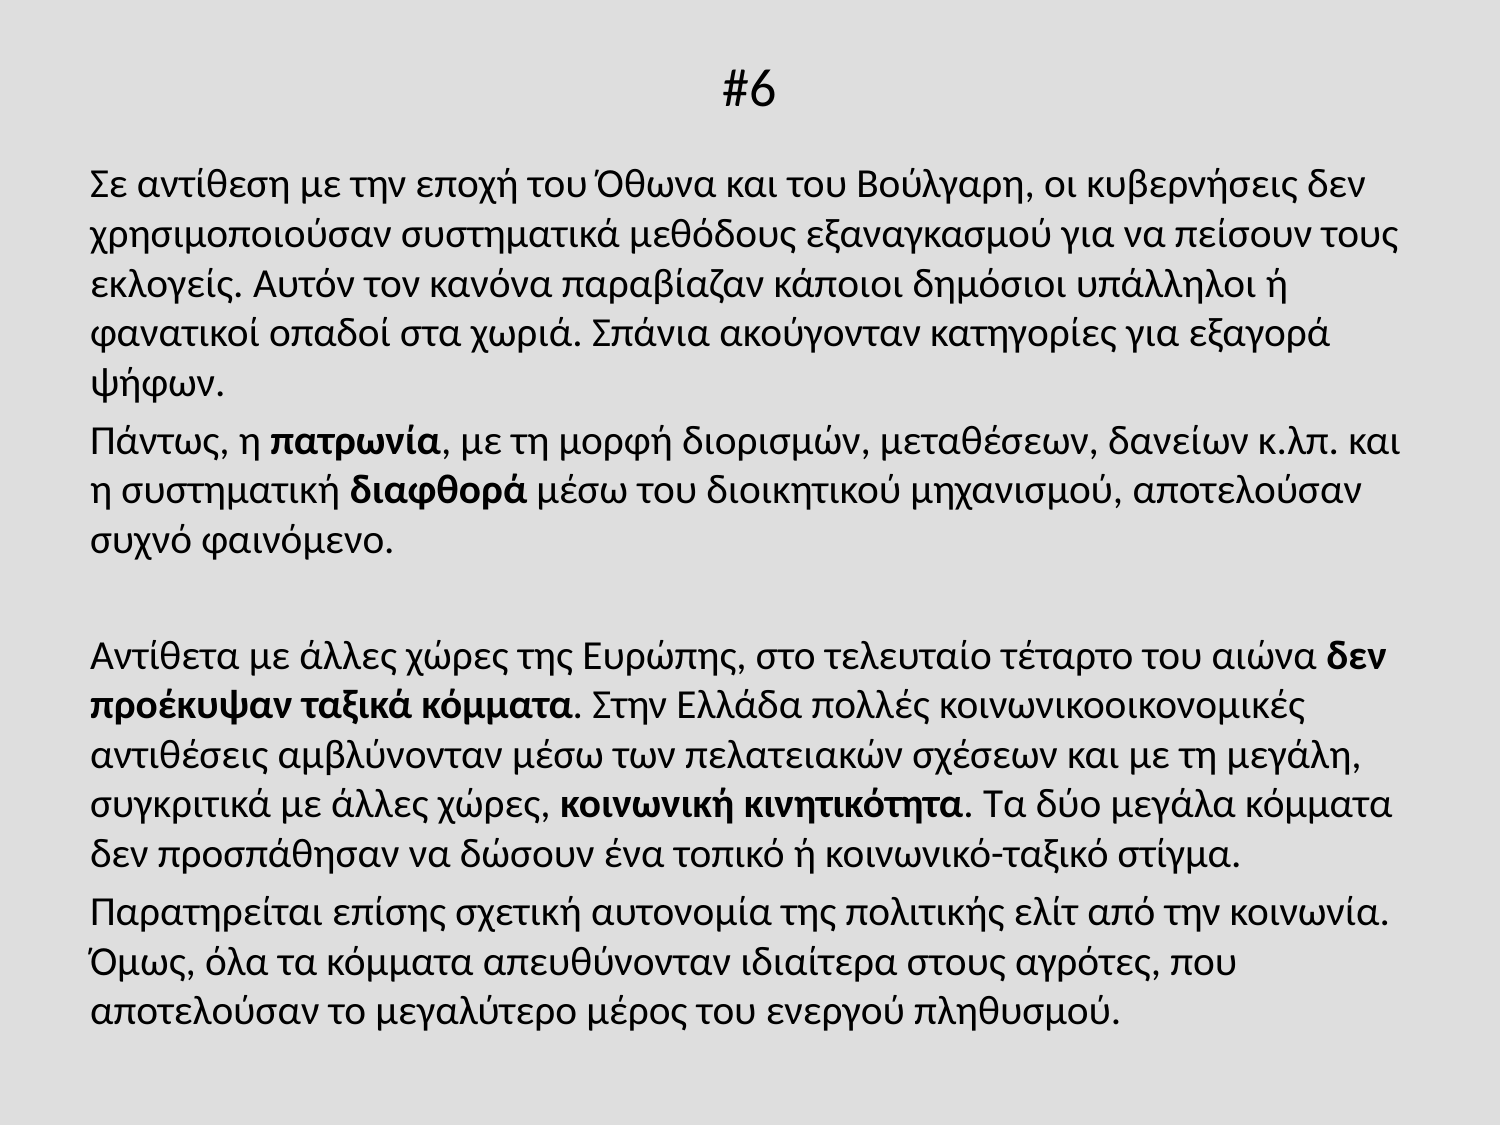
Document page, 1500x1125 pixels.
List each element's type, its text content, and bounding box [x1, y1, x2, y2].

title #6 [75, 45, 1425, 126]
list Σε αντίθεση με την εποχή του Όθωνα και του Βούλγαρη, οι κυβερνήσεις δεν χρησιμοποιούσαν συστηματικά μεθόδους εξαναγκασμού για να πείσουν τους εκλογείς. Αυτόν τον κανόνα παραβίαζαν κάποιοι δημόσιοι υπάλληλοι ή φανατικοί οπαδοί στα χωριά. Σπάνια ακούγονταν κατηγορίες για εξαγορά ψήφων. Πάντως, η πατρωνία, με τη μορφή διορισμών, μεταθέσεων, δανείων κ.λπ. και η συστηματική διαφθορά μέσω του διοικητικού μηχανισμού, αποτελούσαν συχνό φαινόμενο. Αντίθετα με άλλες χώρες της Ευρώπης, στο τελευταίο τέταρτο του αιώνα δεν προέκυψαν ταξικά κόμματα. Στην Ελλάδα πολλές κοινωνικοοικονομικές αντιθέσεις αμβλύνονταν μέσω των πελατειακών σχέσεων και με τη μεγάλη, συγκριτικά με άλλες χώρες, κοινωνική κινητικότητα. Τα δύο μεγάλα κόμματα δεν προσπάθησαν να δώσουν ένα τοπικό ή κοινωνικό-ταξικό στίγμα. Παρατηρείται επίσης σχετική αυτονομία της πολιτικής ελίτ από την κοινωνία. Όμως, όλα τα κόμματα απευθύνονταν ιδιαίτερα στους αγρότες, που αποτελούσαν το μεγαλύτερο μέρος του ενεργού πληθυσμού. [75, 149, 1425, 1083]
